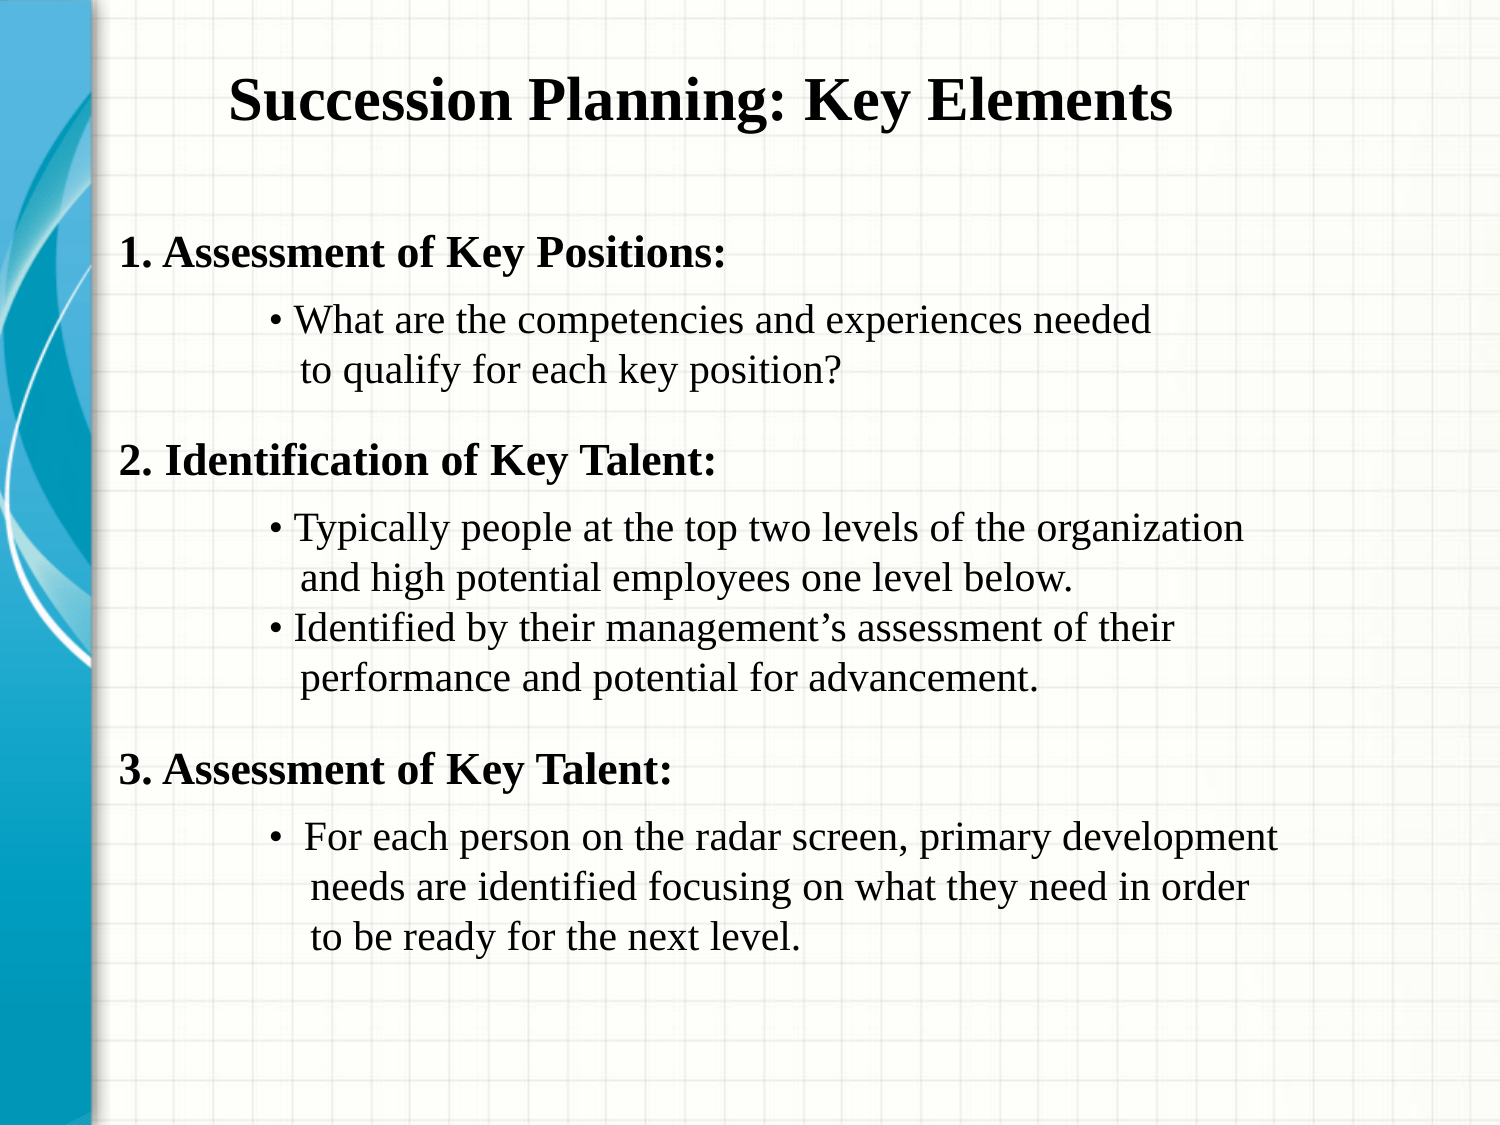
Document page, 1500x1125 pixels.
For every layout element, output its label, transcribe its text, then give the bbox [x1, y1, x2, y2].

text_box 1. Assessment of Key Positions: • What are the competencies and experiences needed to qualify for each key position? 2. Identification of Key Talent: • Typically people at the top two levels of the organization and high potential employees one level below. • Identified by their management’s assessment of their performance and potential for advancement. 3. Assessment of Key Talent: • For each person on the radar screen, primary development needs are identified focusing on what they need in order to be ready for the next level. [103, 214, 1294, 966]
picture [0, 0, 1500, 1125]
text_box Succession Planning: Key Elements [213, 50, 1190, 140]
